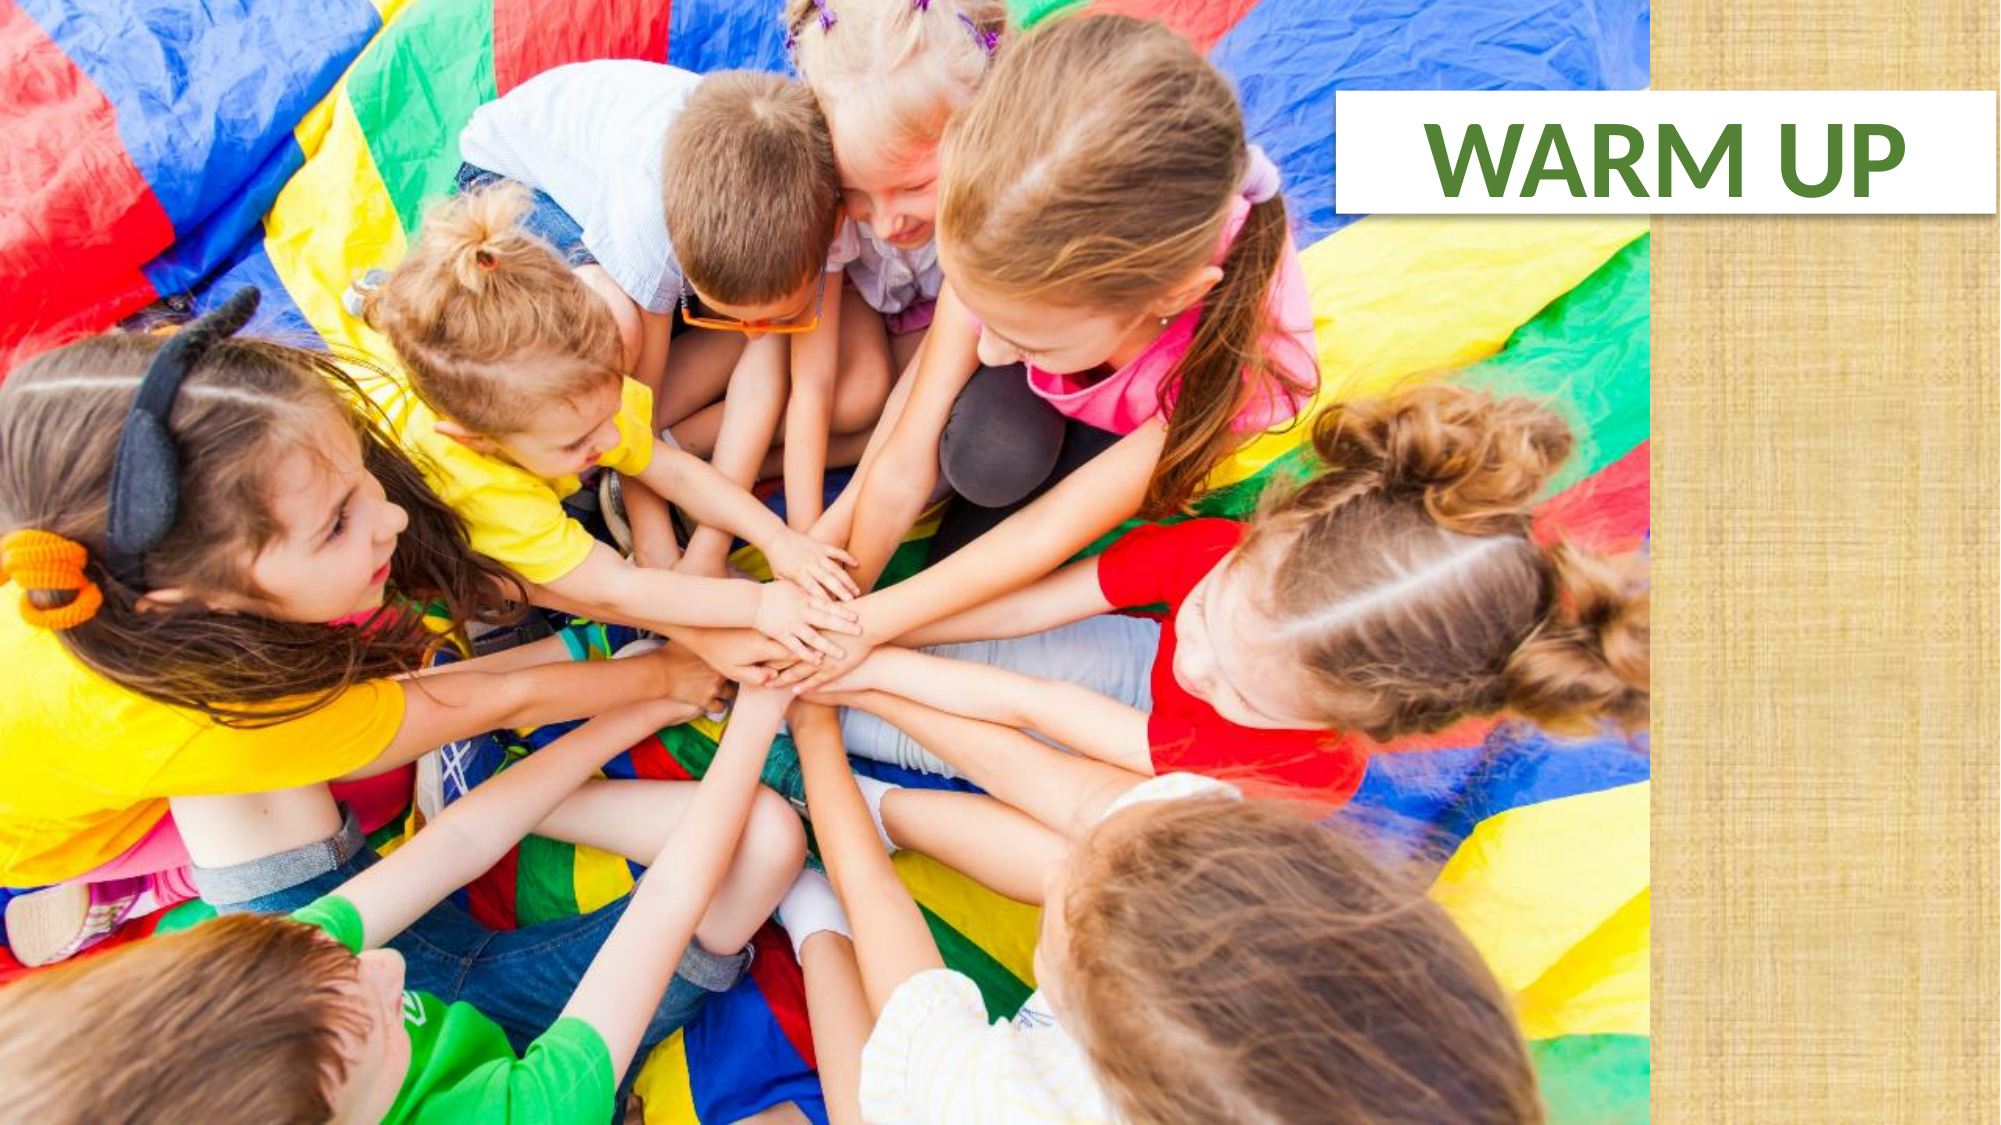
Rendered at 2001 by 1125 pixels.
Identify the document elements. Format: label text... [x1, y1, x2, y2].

text_box WARM UP [1650, 90, 1997, 214]
picture [0, 0, 2001, 1125]
